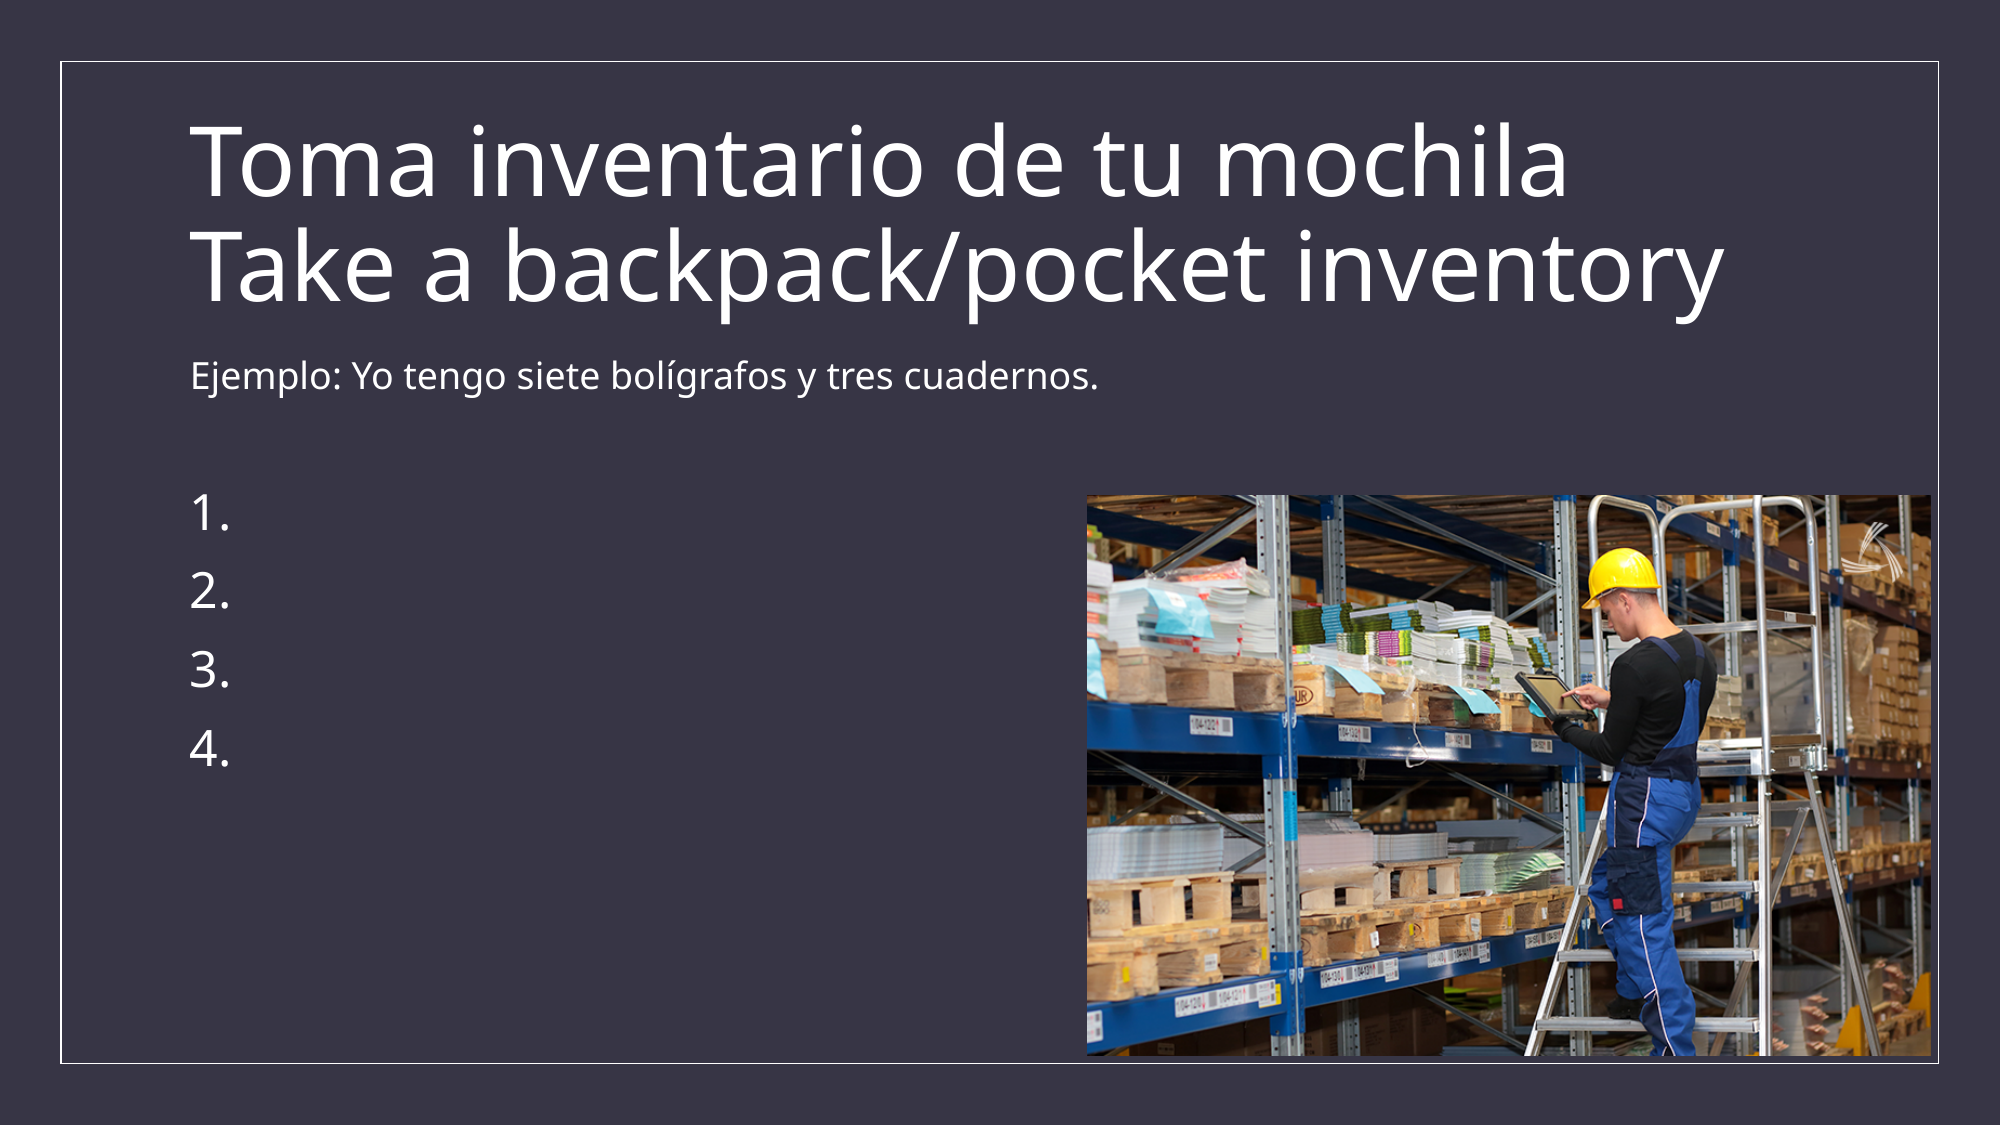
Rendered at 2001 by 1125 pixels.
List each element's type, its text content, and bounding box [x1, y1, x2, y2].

picture [1087, 495, 1931, 1056]
title Toma inventario de tu mochila Take a backpack/pocket inventory [174, 105, 1825, 331]
list Ejemplo: Yo tengo siete bolígrafos y tres cuadernos. 1. 2. 3. 4. [174, 345, 1825, 990]
